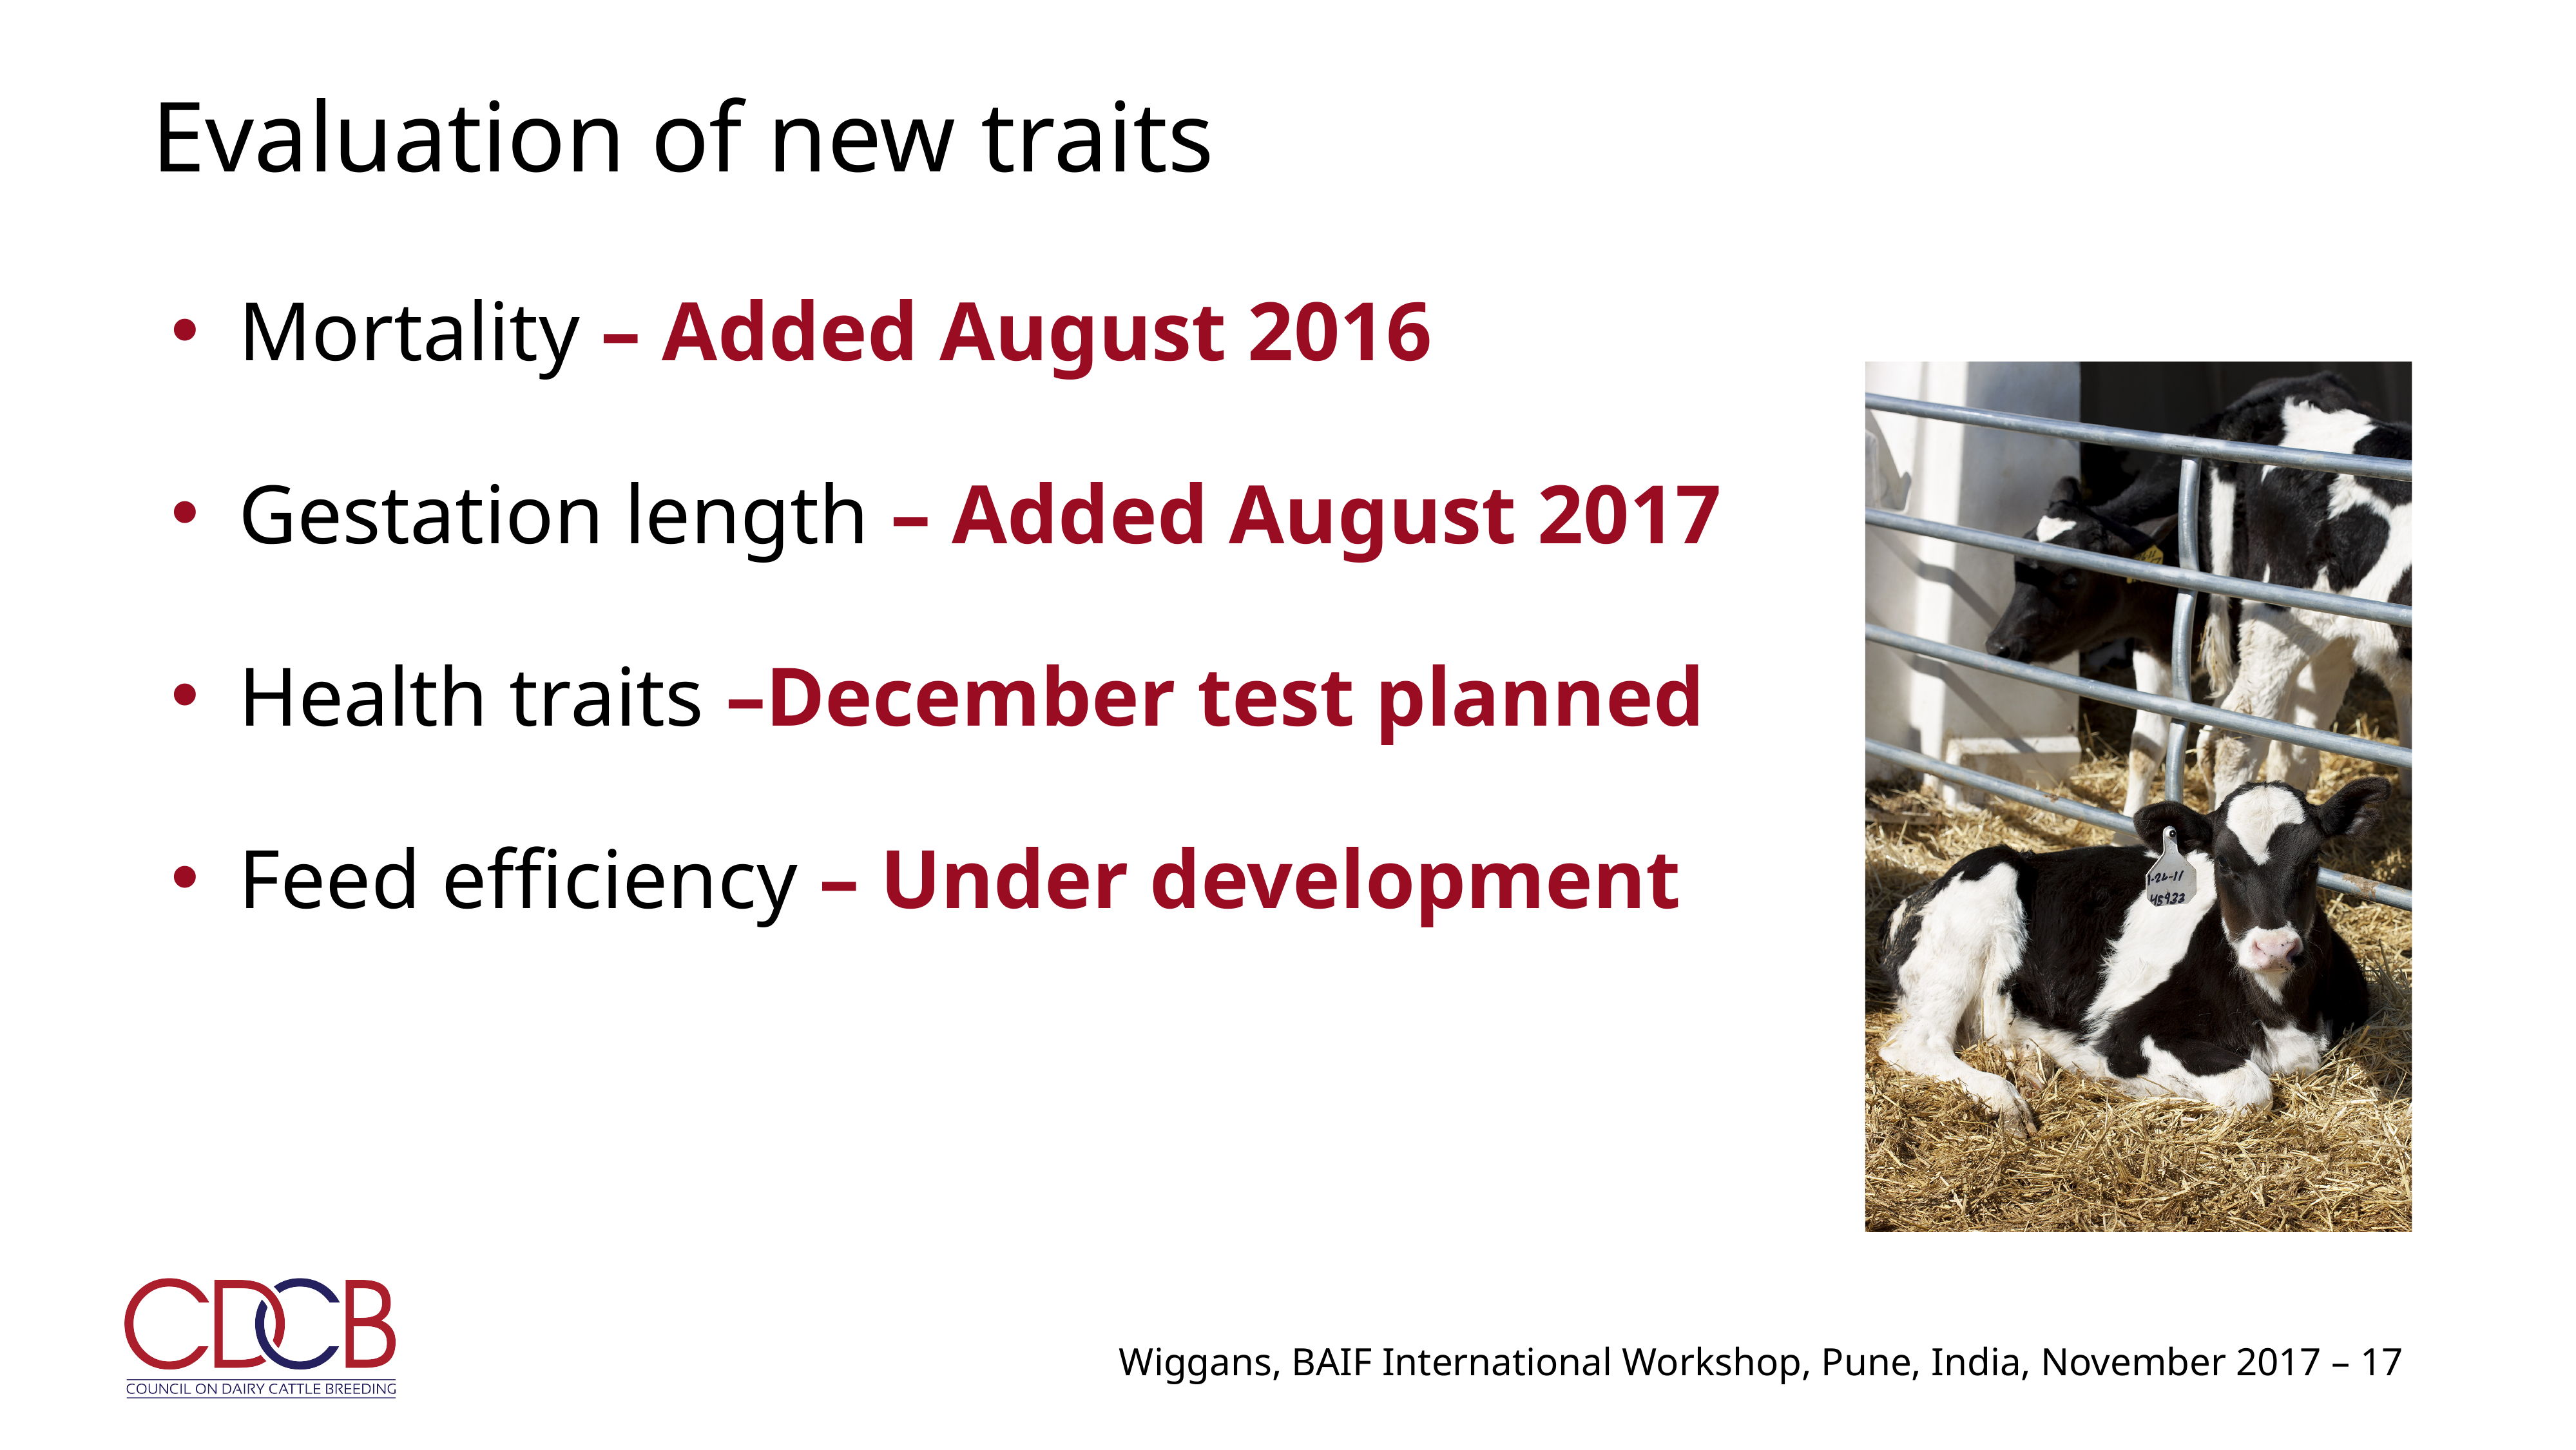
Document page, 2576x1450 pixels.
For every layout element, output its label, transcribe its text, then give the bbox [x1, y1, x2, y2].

list Mortality – Added August 2016 Gestation length – Added August 2017 Health traits –December test planned Feed efficiency – Under development [128, 271, 2447, 1253]
picture [106, 1229, 414, 1447]
title Evaluation of new traits [128, 24, 2447, 242]
picture [1865, 362, 2412, 1233]
